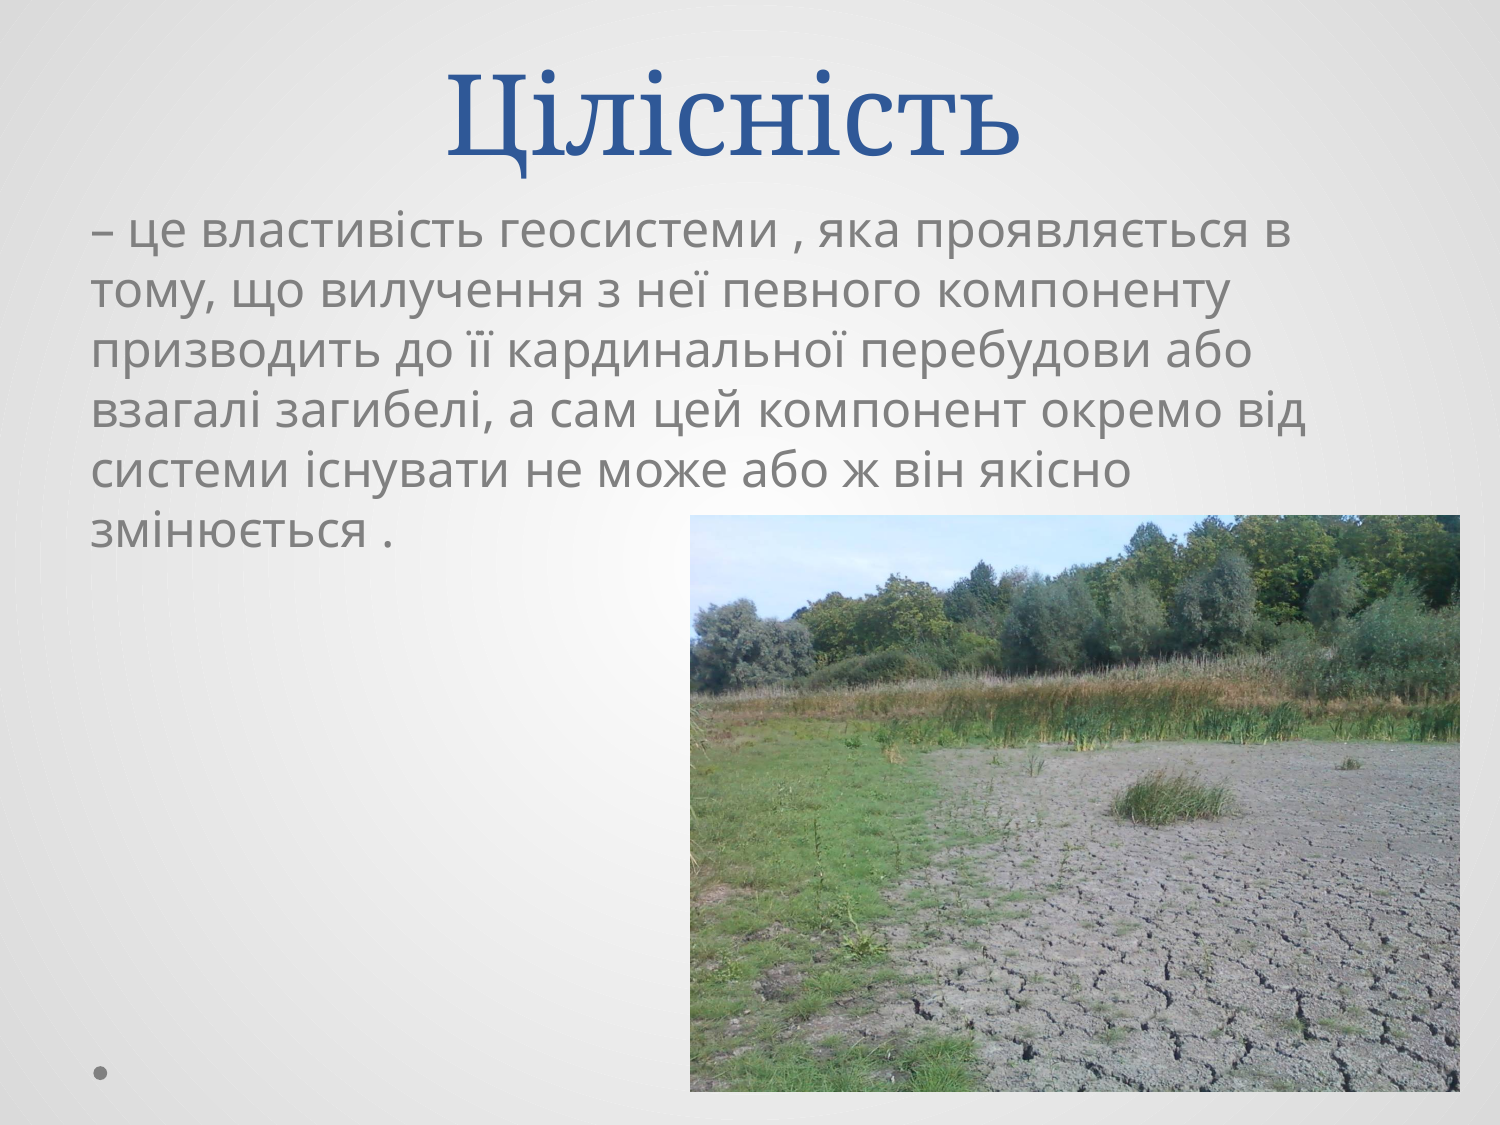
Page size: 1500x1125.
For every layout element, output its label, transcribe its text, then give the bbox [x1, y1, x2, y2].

list – це властивість геосистеми , яка проявляється в тому, що вилучення з неї певного компоненту призводить до її кардинальної перебудови або взагалі загибелі, а сам цей компонент окремо від системи існувати не може або ж він якісно змінюється . [75, 190, 1425, 933]
picture [690, 514, 1460, 1093]
title Цілісність [75, 24, 1425, 186]
